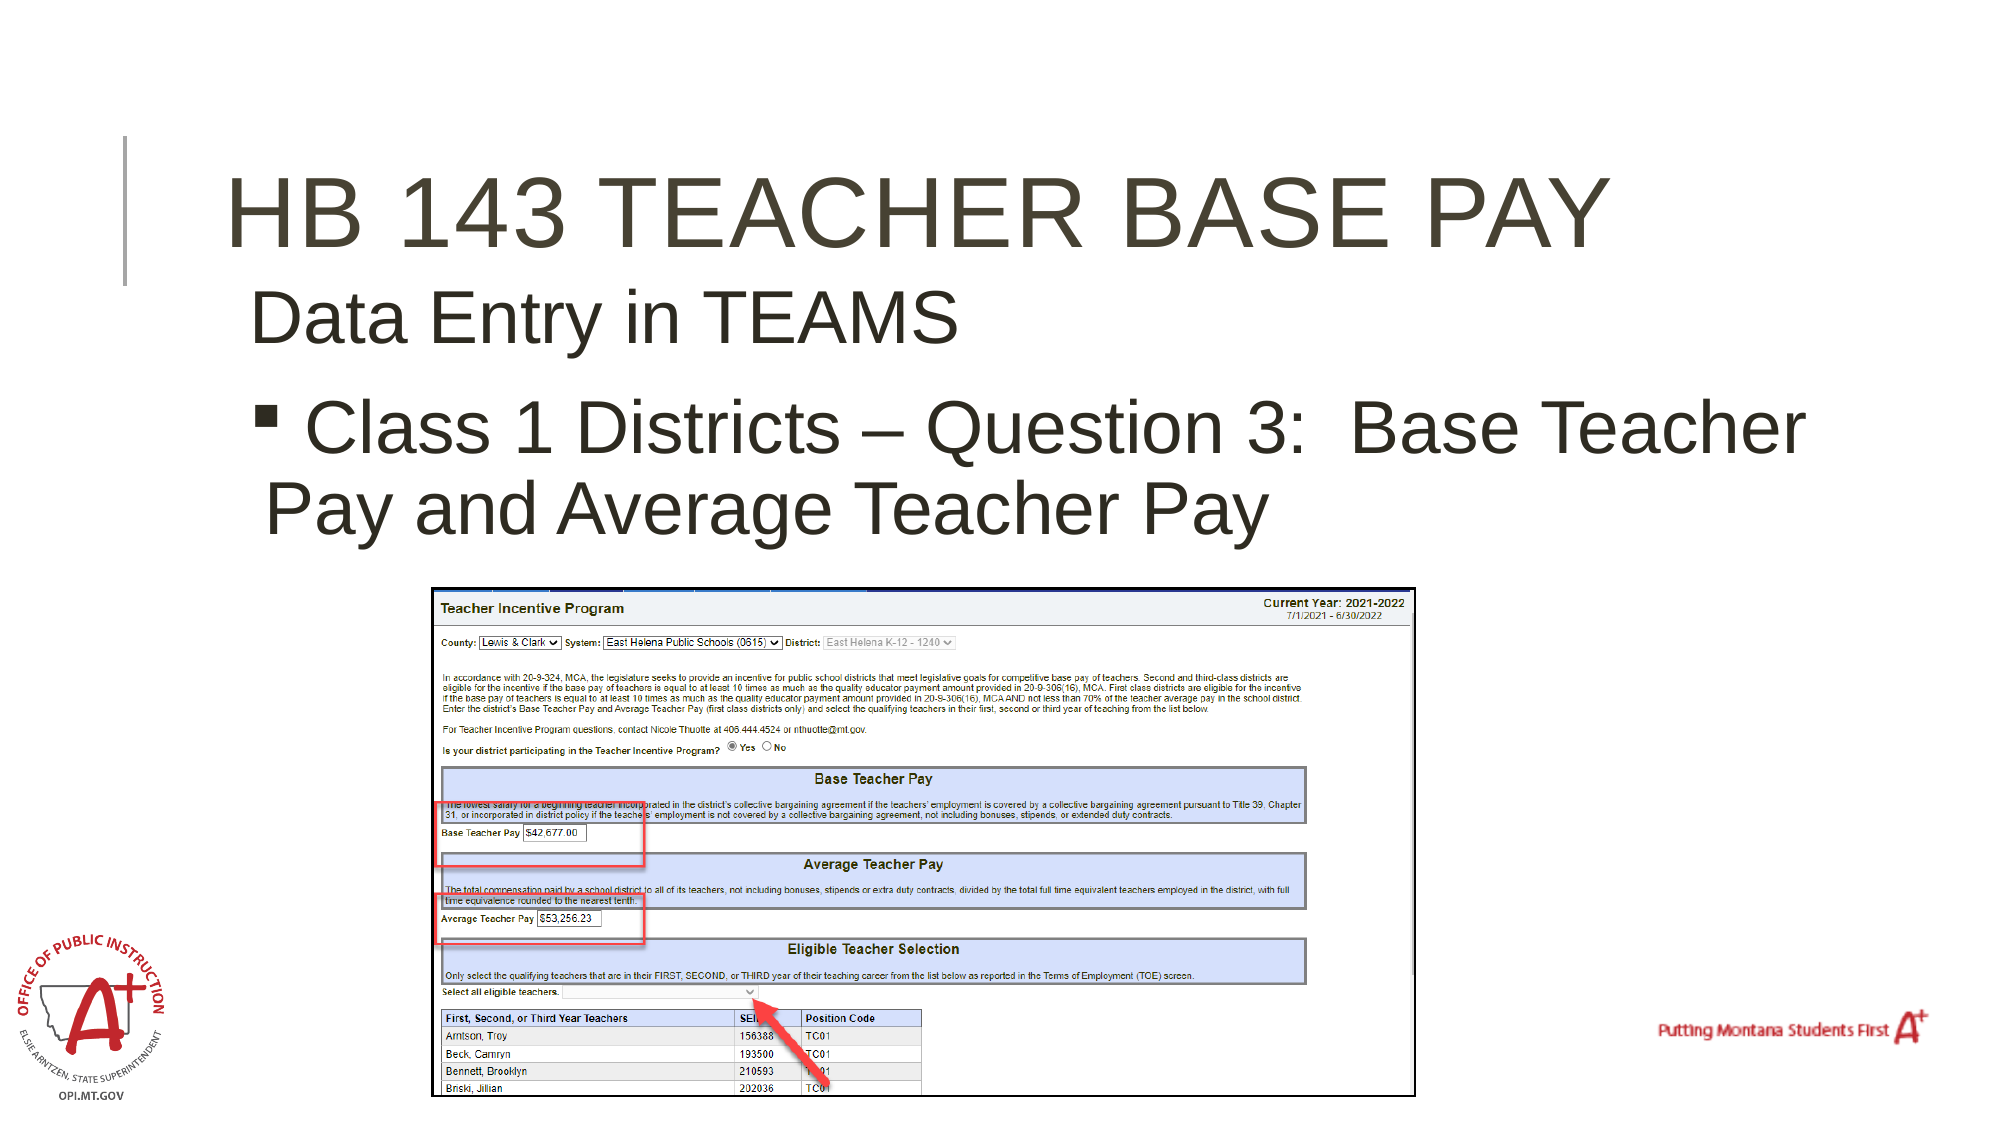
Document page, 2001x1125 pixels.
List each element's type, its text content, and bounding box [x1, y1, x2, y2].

picture [1654, 999, 1938, 1054]
title HB 143 Teacher Base pay [209, 96, 1805, 342]
picture [0, 931, 176, 1107]
list Data Entry in TEAMS Class 1 Districts – Question 3: Base Teacher Pay and Average Teacher Pay [241, 271, 1837, 932]
picture [431, 587, 1416, 1097]
